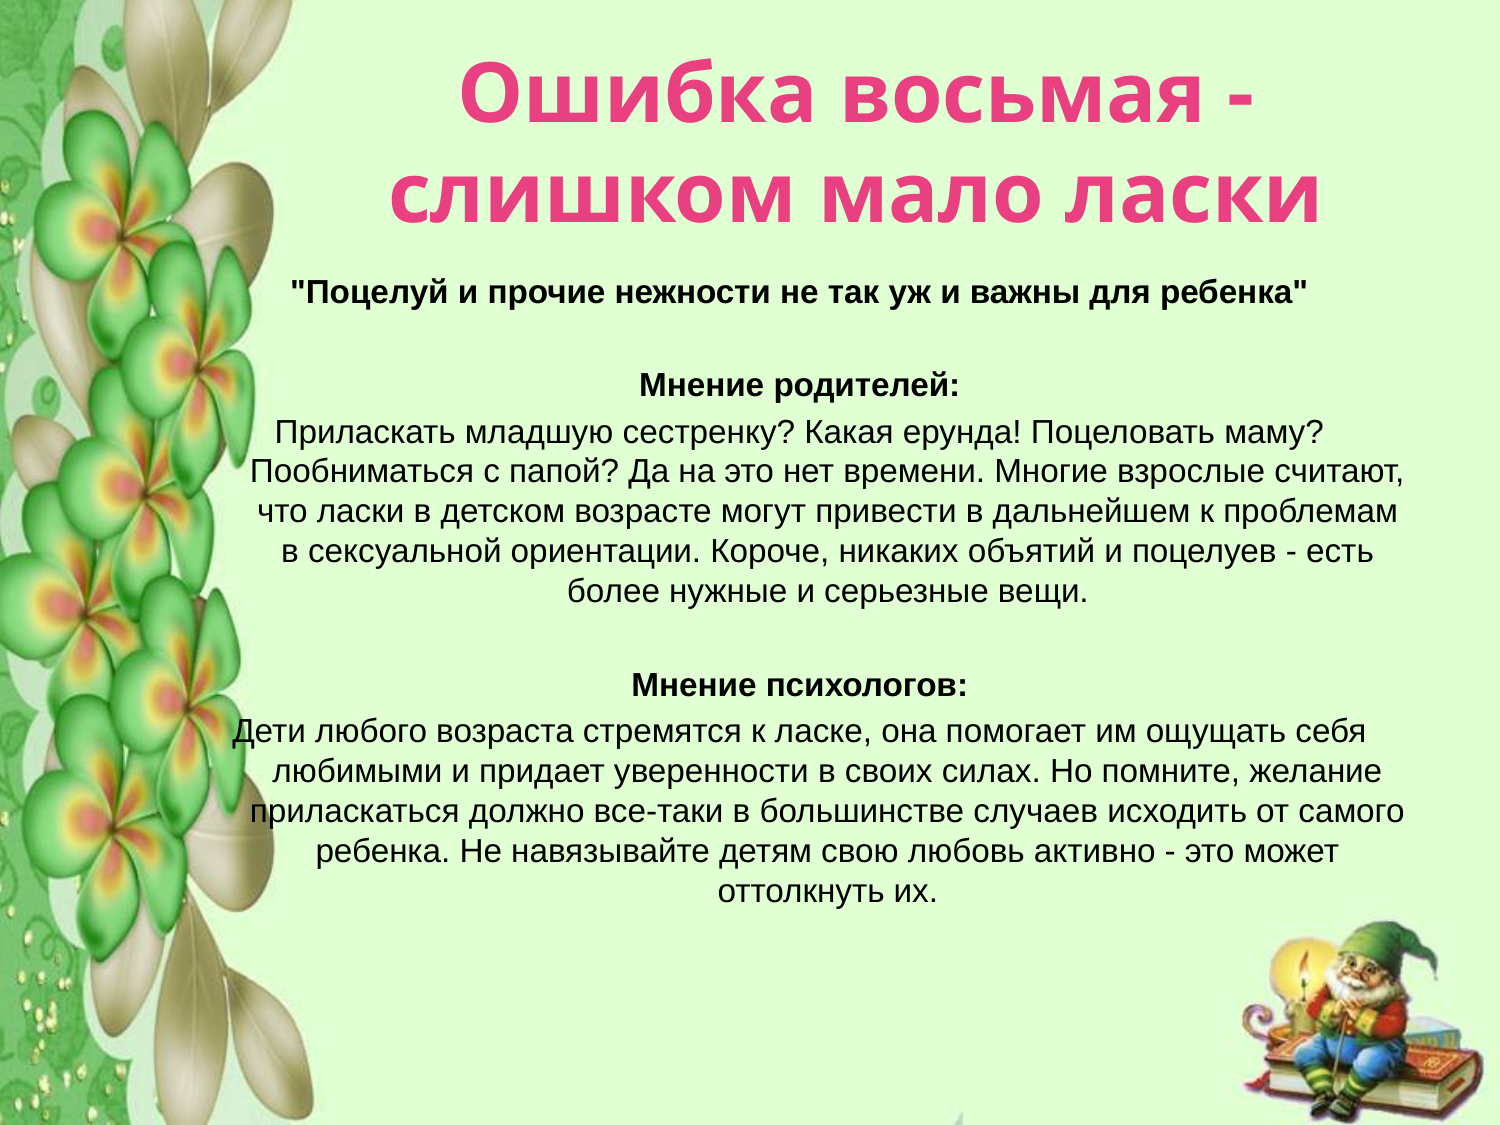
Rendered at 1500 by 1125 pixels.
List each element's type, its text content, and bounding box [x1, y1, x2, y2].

title Ошибка восьмая - слишком мало ласки [287, 44, 1426, 233]
picture [0, 0, 1500, 1125]
list "Поцелуй и прочие нежности не так уж и важны для ребенка" Мнение родителей: Приласкать младшую сестренку? Какая ерунда! Поцеловать маму? Пообниматься с папой? Да на это нет времени. Многие взрослые считают, что ласки в детском возрасте могут привести в дальнейшем к проблемам в сексуальной ориентации. Короче, никаких объятий и поцелуев - есть более нужные и серьезные вещи. Мнение психологов: Дети любого возраста стремятся к ласке, она помогает им ощущать себя любимыми и придает уверенности в своих силах. Но помните, желание приласкаться должно все-таки в большинстве случаев исходить от самого ребенка. Не навязывайте детям свою любовь активно - это может оттолкнуть их. [174, 262, 1426, 1006]
